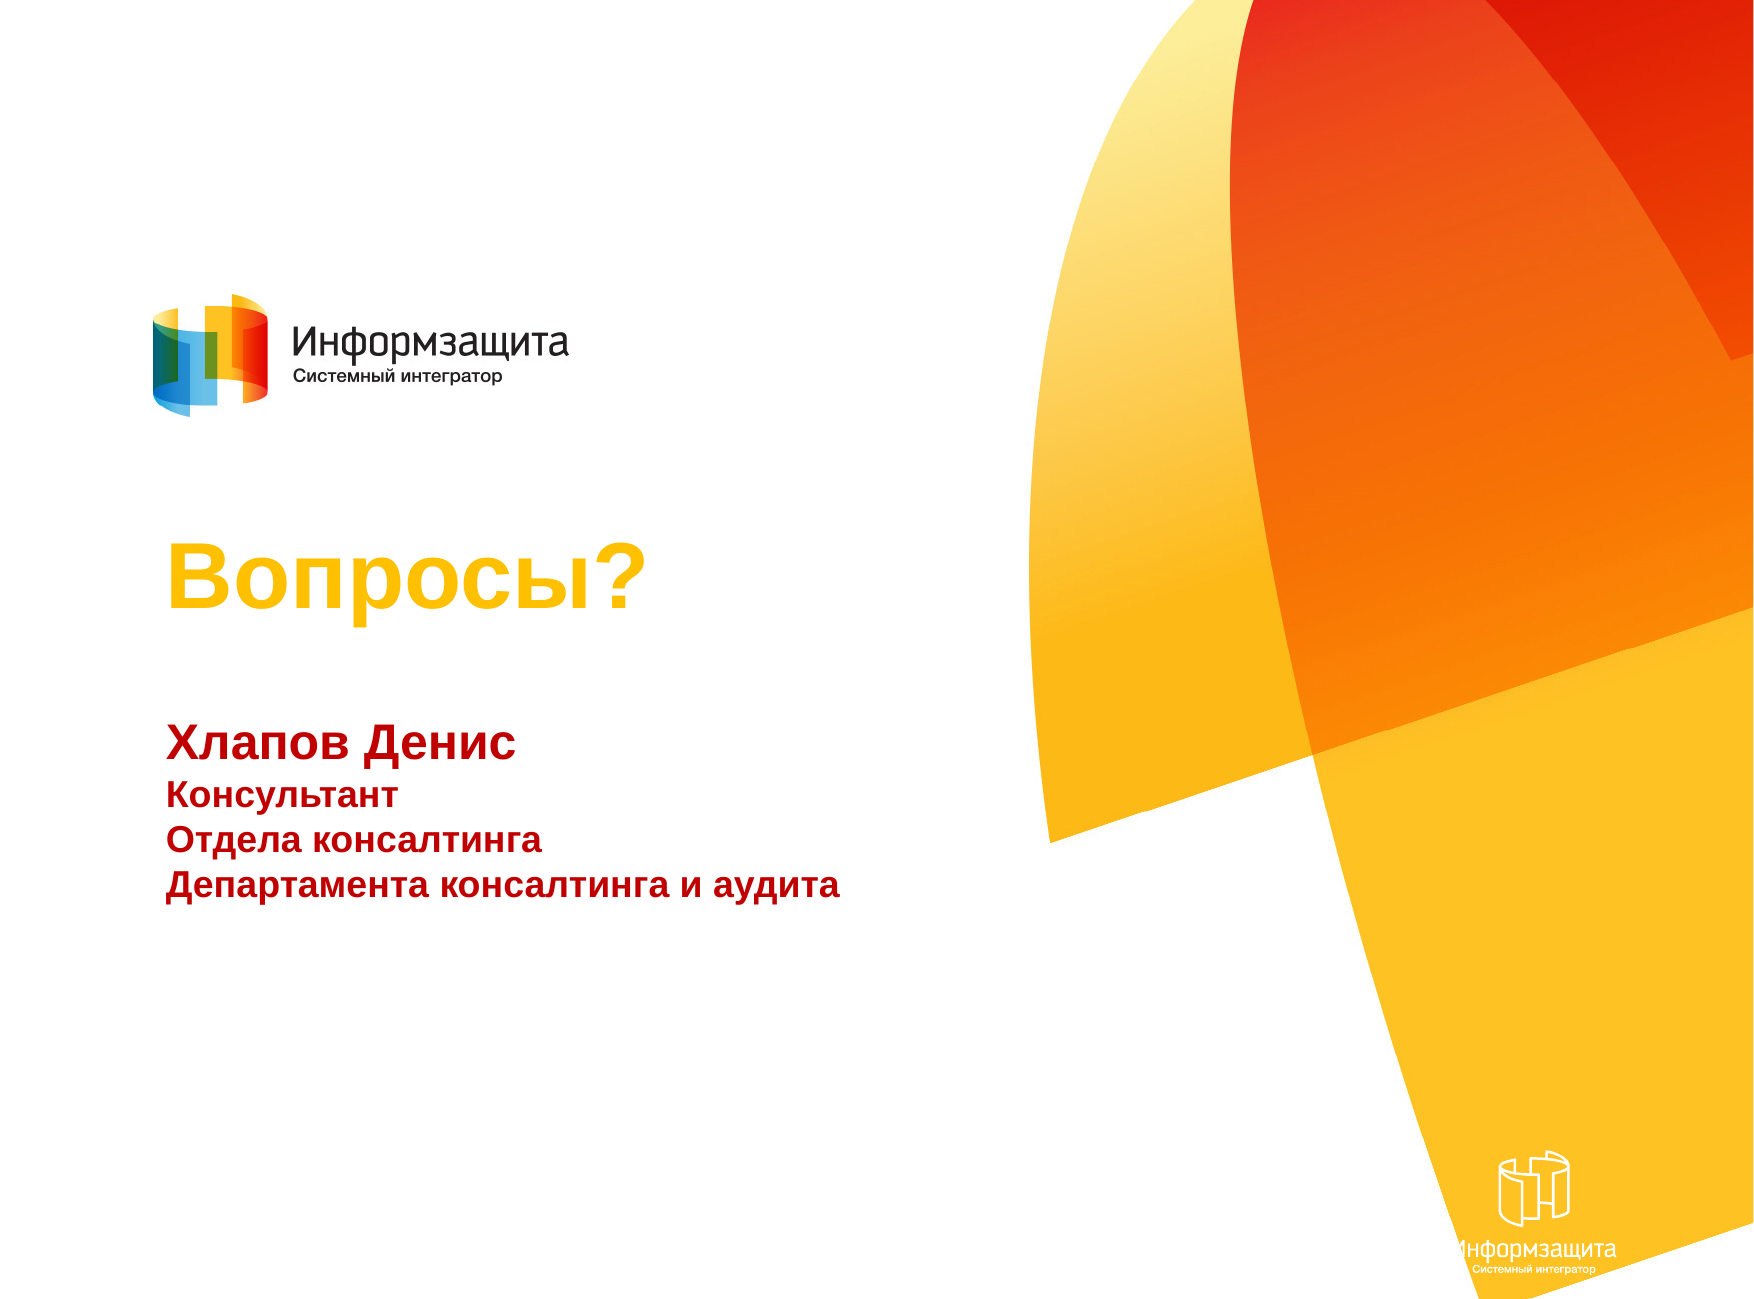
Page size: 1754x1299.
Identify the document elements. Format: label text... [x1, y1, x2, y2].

text_box Вопросы? Хлапов Денис Консультант Отдела консалтинга Департамента консалтинга и аудита [148, 506, 858, 959]
picture [0, 0, 1754, 1299]
